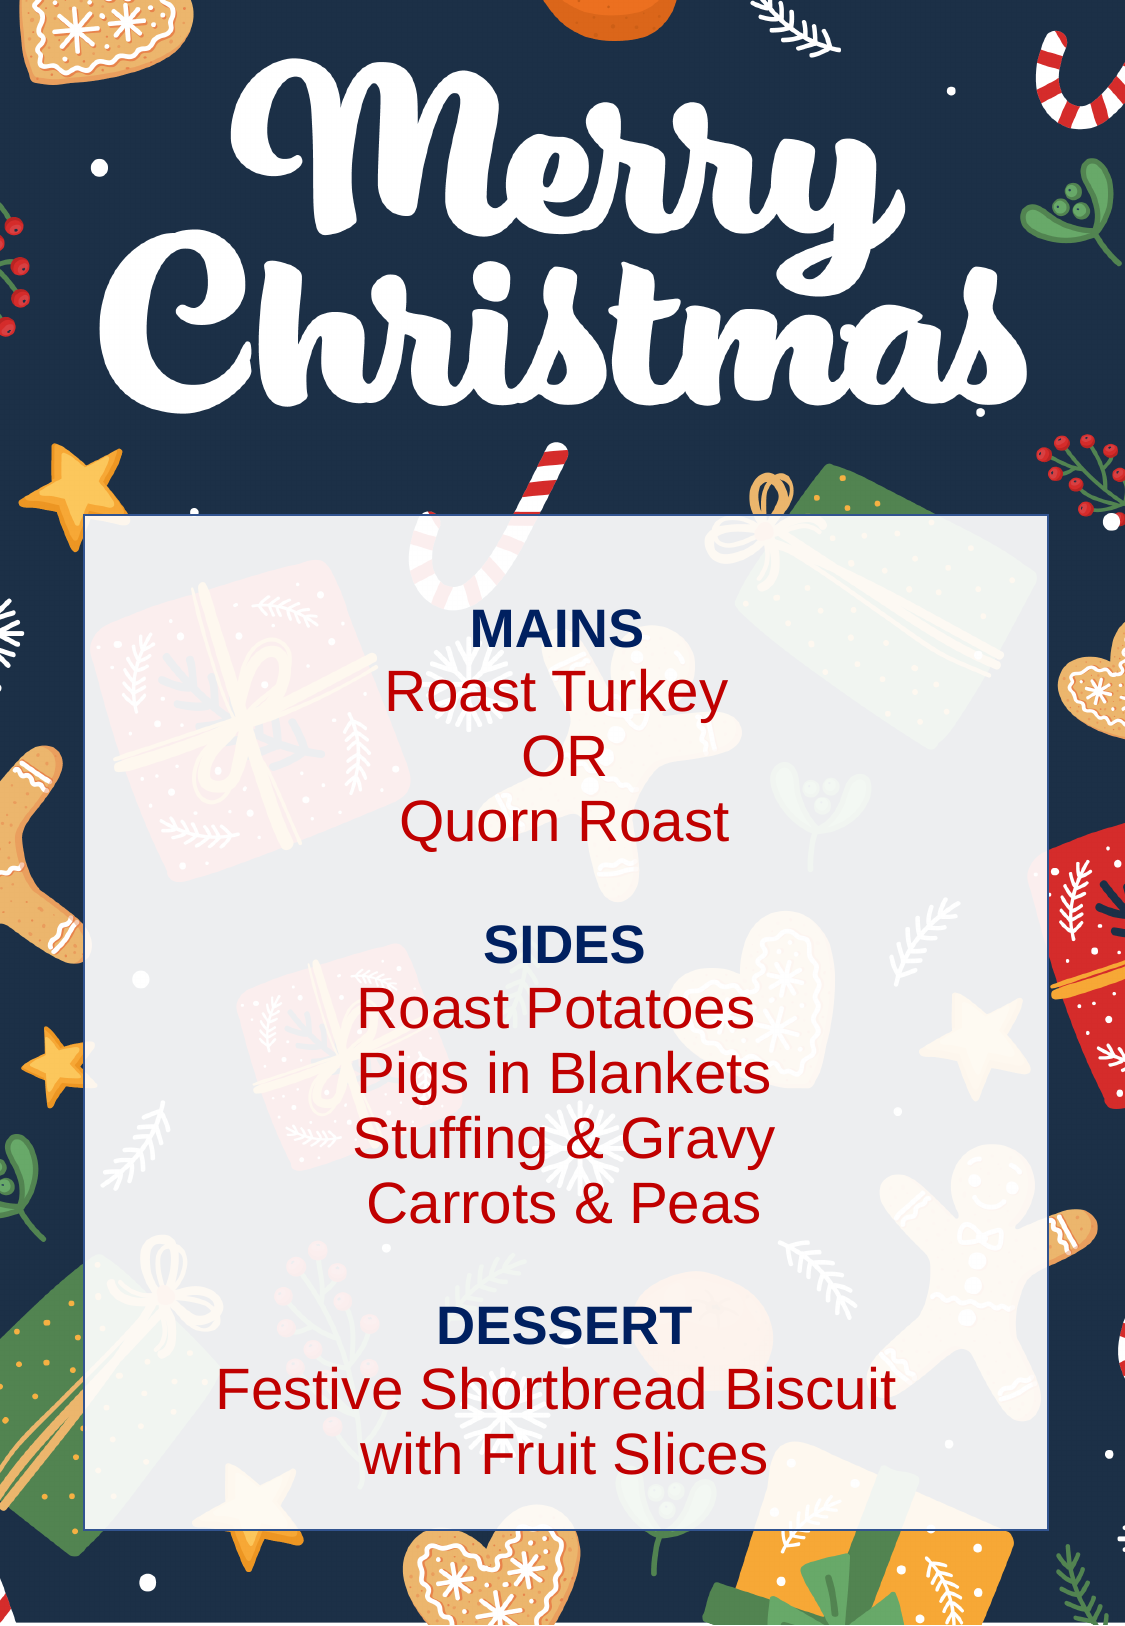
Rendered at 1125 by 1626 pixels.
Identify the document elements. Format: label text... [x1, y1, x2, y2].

subtitle MAINS Roast Turkey OR Quorn Roast SIDES Roast Potatoes Pigs in Blankets Stuffing & Gravy Carrots & Peas DESSERT Festive Shortbread Biscuit with Fruit Slices [95, 535, 1034, 1505]
picture [0, 0, 1125, 1625]
